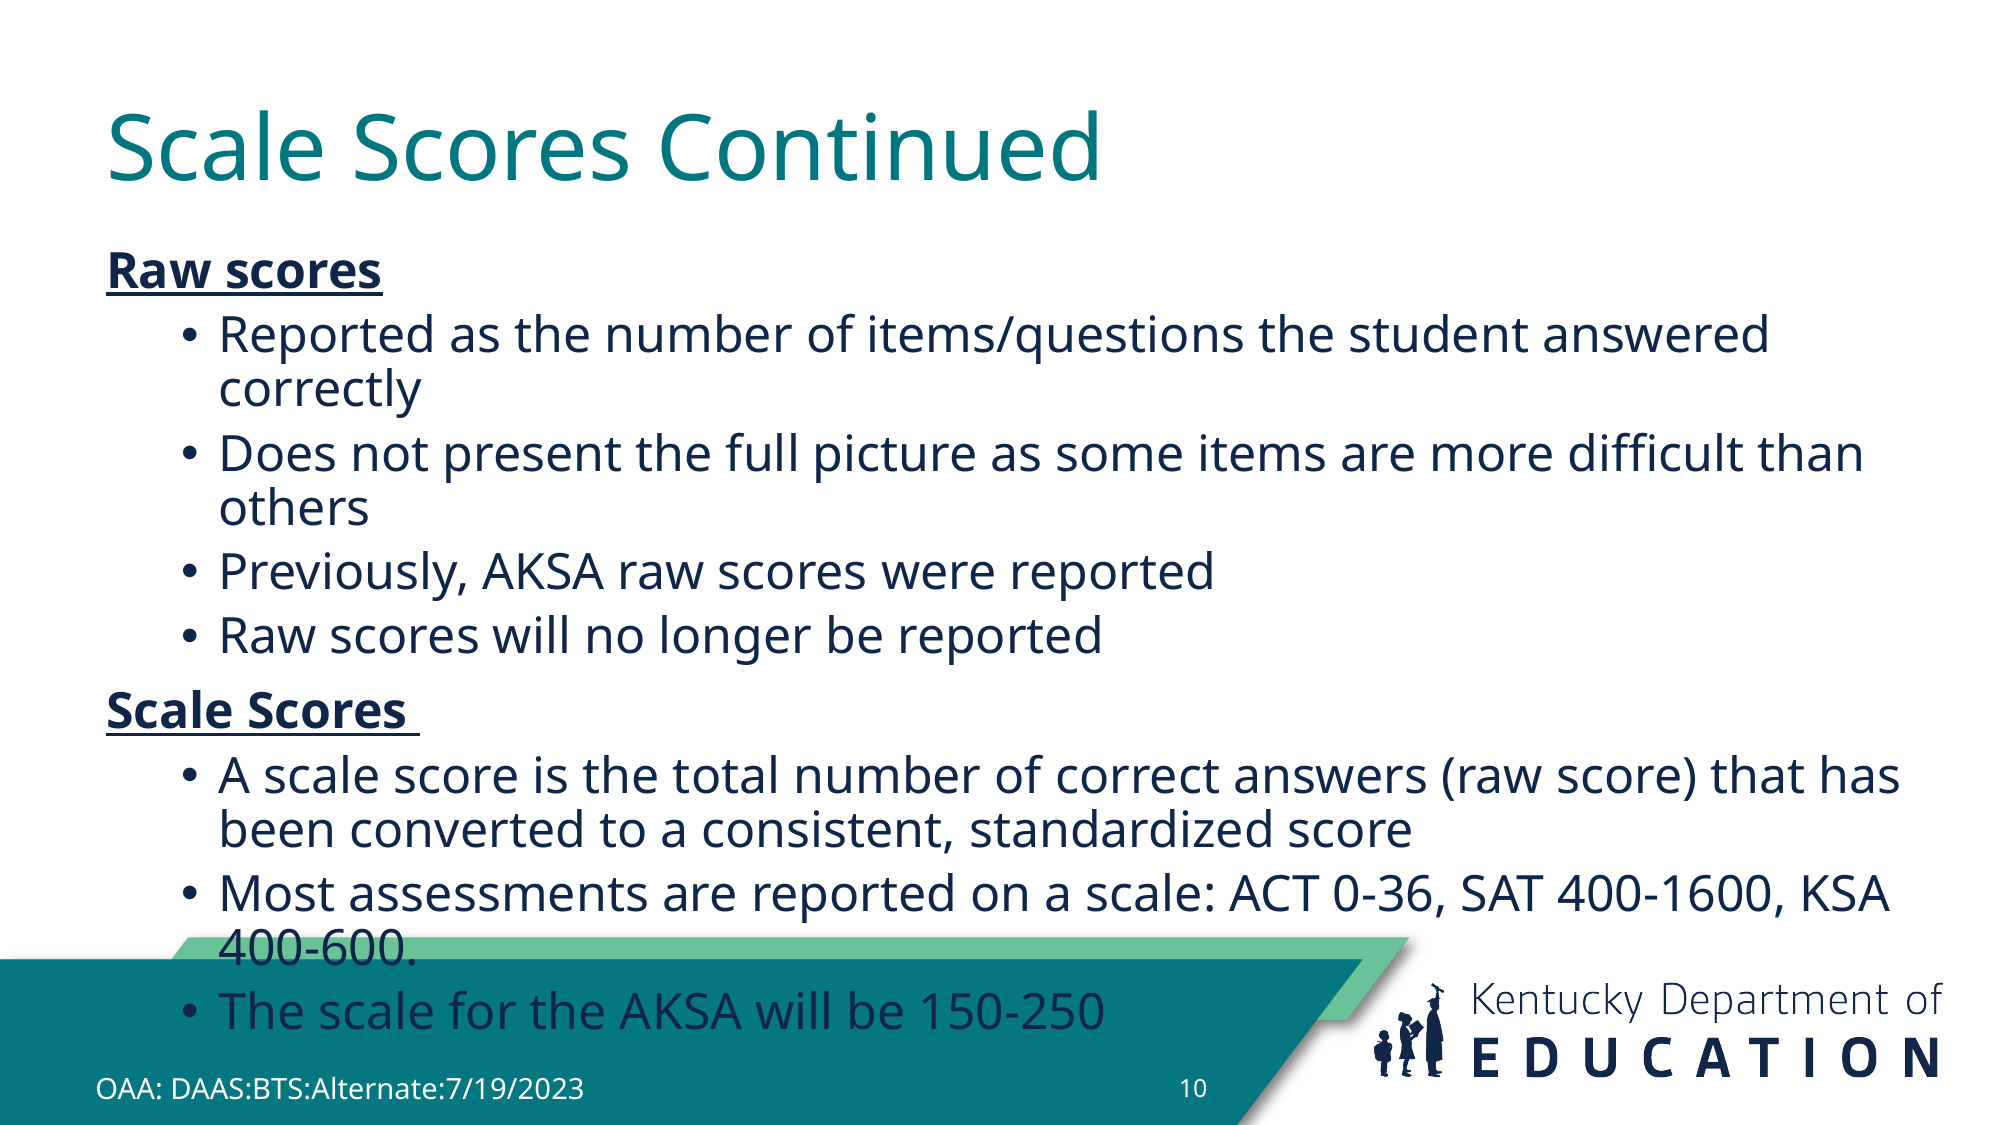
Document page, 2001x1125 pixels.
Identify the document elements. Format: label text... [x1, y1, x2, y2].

text_box Raw scores Reported as the number of items/questions the student answered correctly Does not present the full picture as some items are more difficult than others Previously, AKSA raw scores were reported Raw scores will no longer be reported Scale Scores A scale score is the total number of correct answers (raw score) that has been converted to a consistent, standardized score Most assessments are reported on a scale: ACT 0-36, SAT 400-1600, KSA 400-600. The scale for the AKSA will be 150-250 [91, 237, 1954, 952]
footer OAA: DAAS:BTS:Alternate:7/19/2023 [80, 1059, 756, 1120]
title Scale Scores Continued [91, 42, 1502, 237]
picture [0, 0, 2001, 1125]
